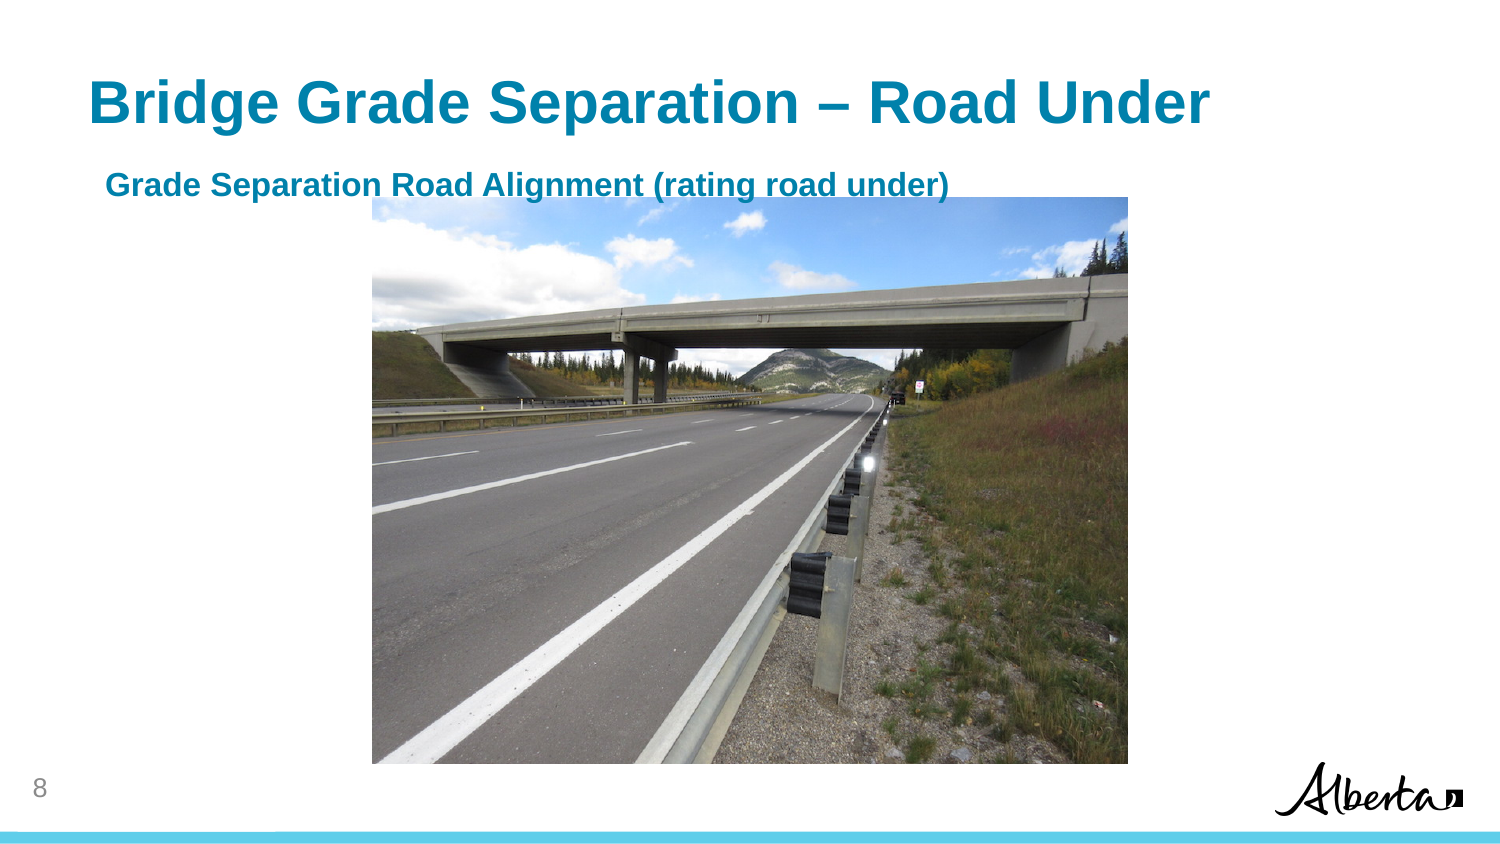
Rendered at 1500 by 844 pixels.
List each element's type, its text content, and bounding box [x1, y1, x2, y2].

picture [1275, 762, 1463, 816]
title Bridge Grade Separation – Road Under Grade Separation Road Alignment (rating road under) [88, 55, 1235, 186]
picture [372, 197, 1128, 765]
slide_number 7 [17, 764, 356, 810]
